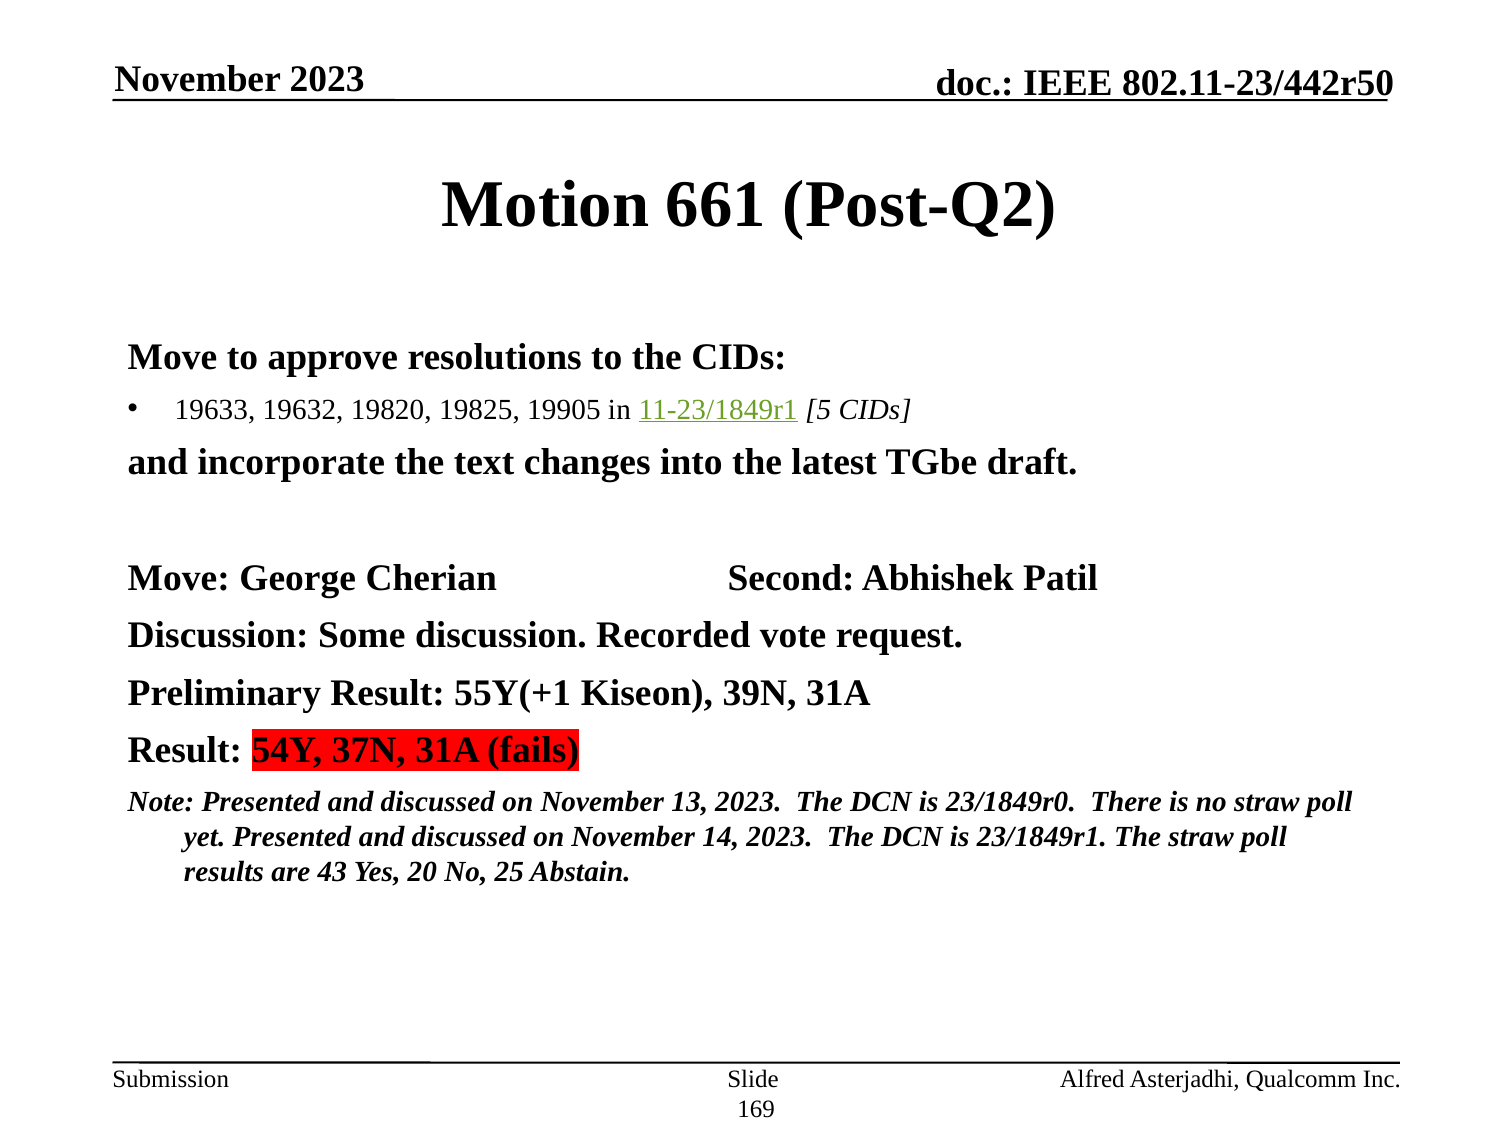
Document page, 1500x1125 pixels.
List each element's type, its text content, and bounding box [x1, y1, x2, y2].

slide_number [114, 54, 423, 100]
title Motion 661 (Post-Q2) [112, 112, 1388, 288]
footer Alfred Asterjadhi, Qualcomm Inc. [878, 1061, 1402, 1093]
slide_number Slide 169 [712, 1061, 800, 1123]
list Move to approve resolutions to the CIDs: 19633, 19632, 19820, 19825, 19905 in 11-23/1849r1 [5 CIDs] and incorporate the text changes into the latest TGbe draft. Move: George Cherian Second: Abhishek Patil Discussion: Some discussion. Recorded vote request. Preliminary Result: 55Y(+1 Kiseon), 39N, 31A Result: 54Y, 37N, 31A (fails) Note: Presented and discussed on November 13, 2023. The DCN is 23/1849r0. There is no straw poll yet. Presented and discussed on November 14, 2023. The DCN is 23/1849r1. The straw poll results are 43 Yes, 20 No, 25 Abstain. [112, 324, 1388, 1000]
